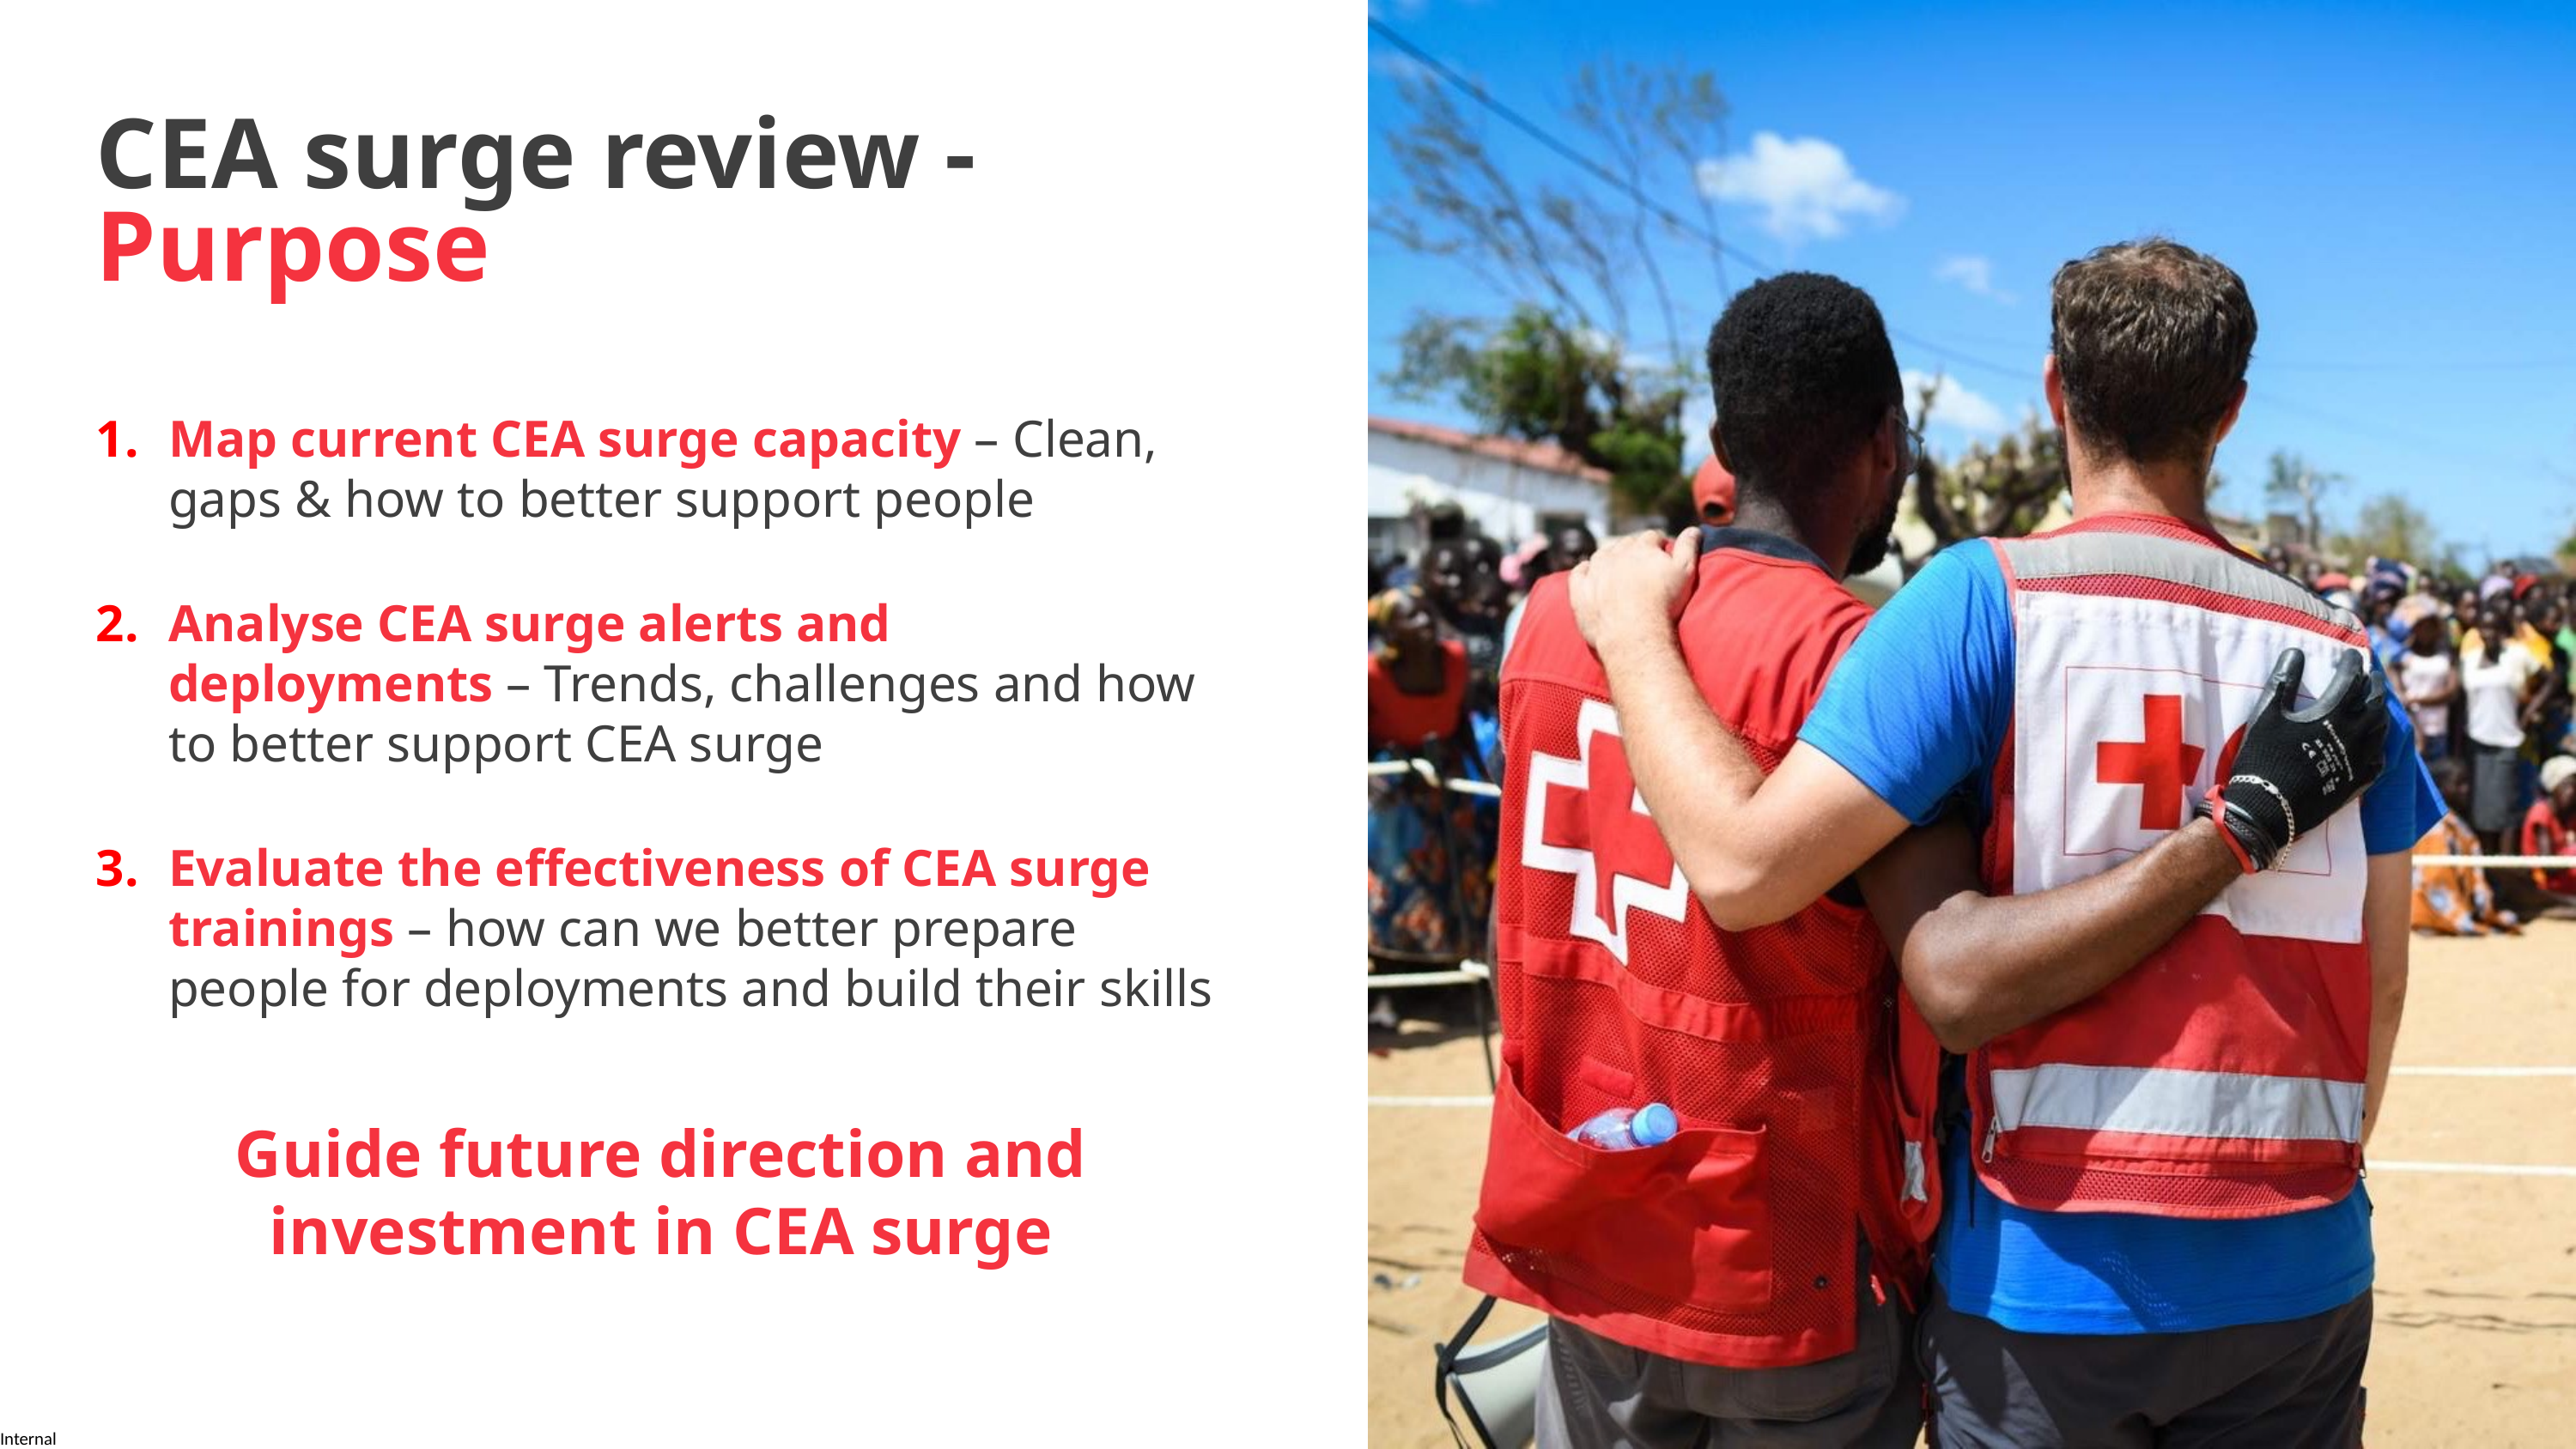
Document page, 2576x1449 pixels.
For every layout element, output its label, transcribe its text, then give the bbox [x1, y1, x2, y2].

picture [1368, 0, 2576, 1449]
text_box CEA surge review - Purpose [83, 107, 1368, 306]
text_box Map current CEA surge capacity – Clean, gaps & how to better support people Analyse CEA surge alerts and deployments – Trends, challenges and how to better support CEA surge Evaluate the effectiveness of CEA surge trainings – how can we better prepare people for deployments and build their skills Guide future direction and investment in CEA surge [83, 400, 1240, 1274]
